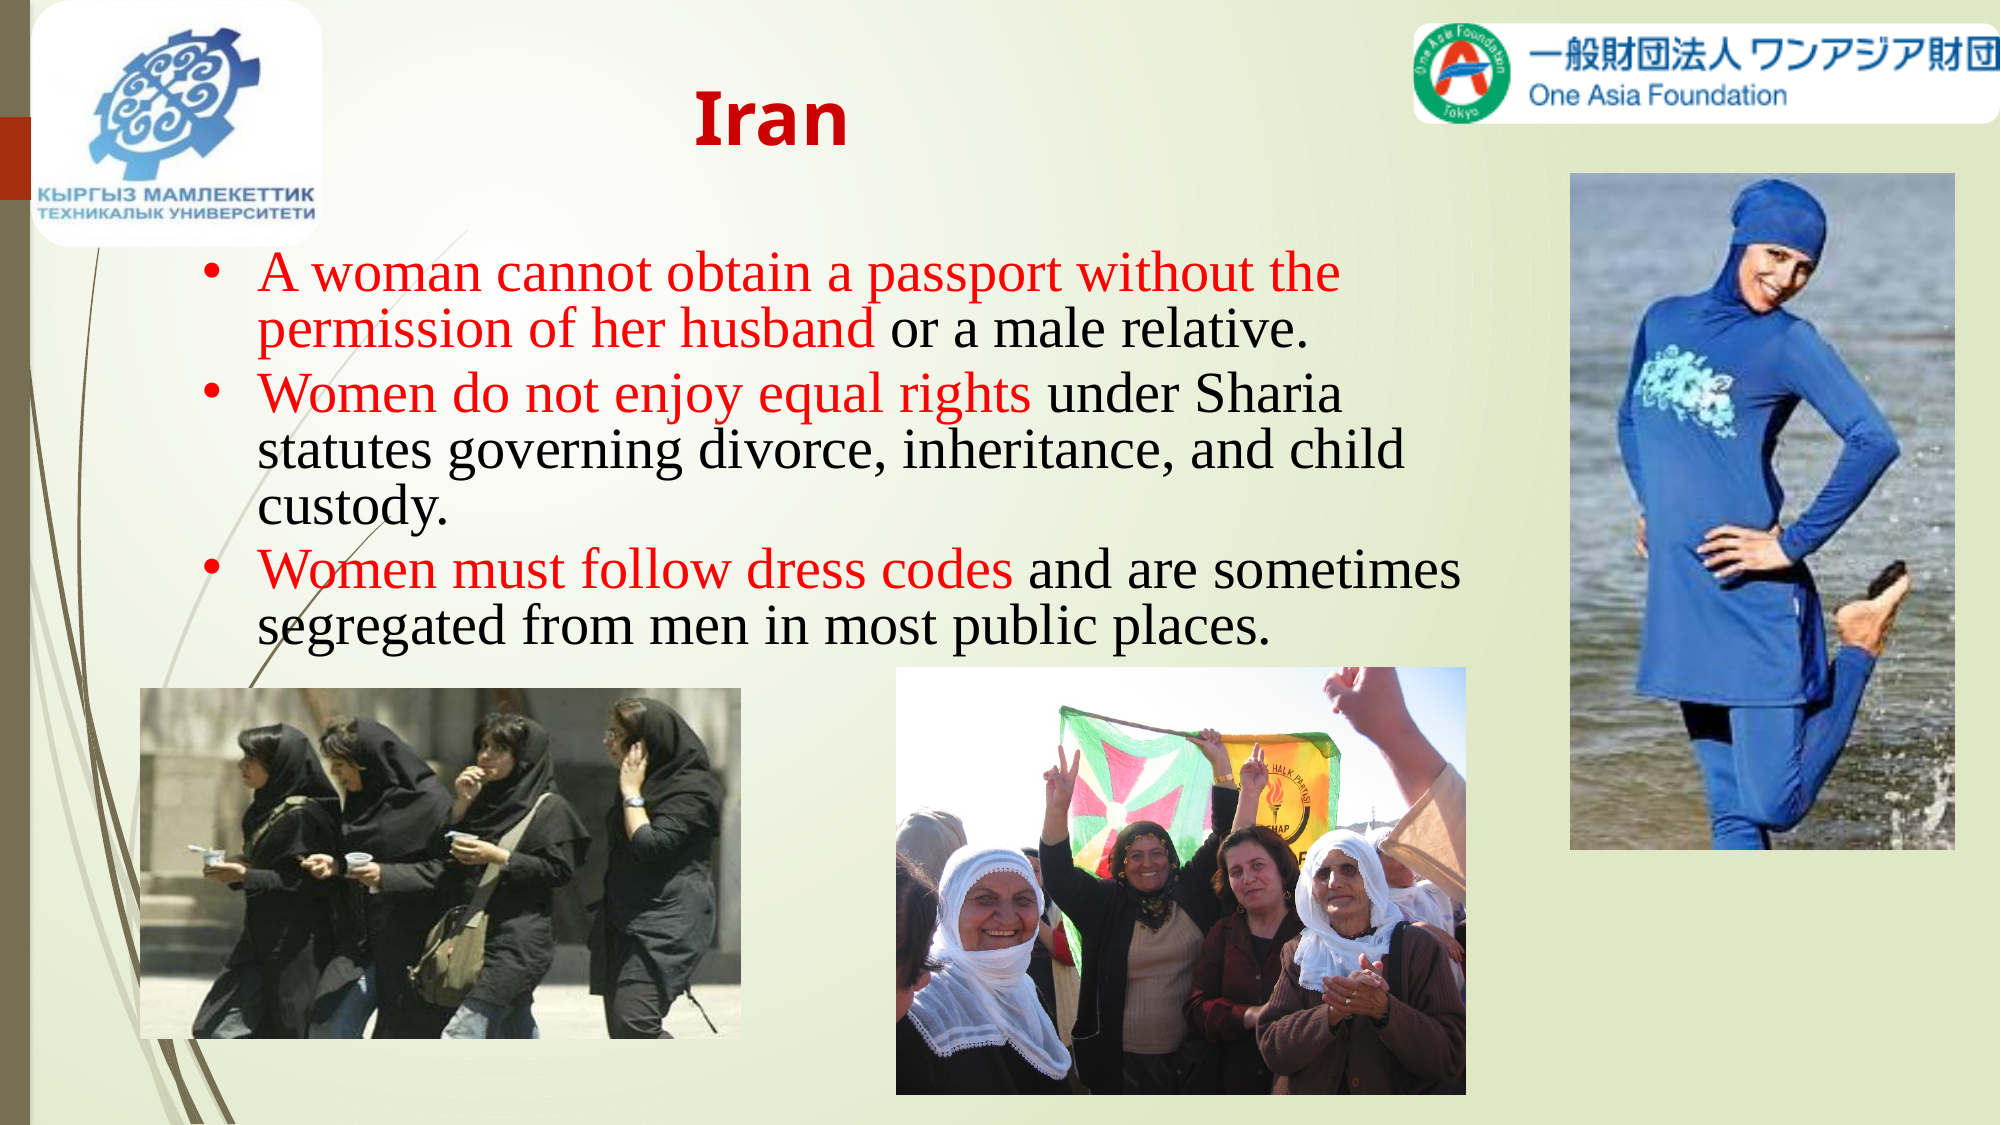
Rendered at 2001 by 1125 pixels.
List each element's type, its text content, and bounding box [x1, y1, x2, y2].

picture [1569, 173, 1955, 851]
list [896, 667, 1467, 1095]
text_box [30, 0, 2000, 248]
picture [140, 688, 742, 1040]
text_box A woman cannot obtain a passport without the permission of her husband or a male relative. Women do not enjoy equal rights under Sharia statutes governing divorce, inheritance, and child custody. Women must follow dress codes and are sometimes segregated from men in most public places. [186, 259, 1537, 663]
